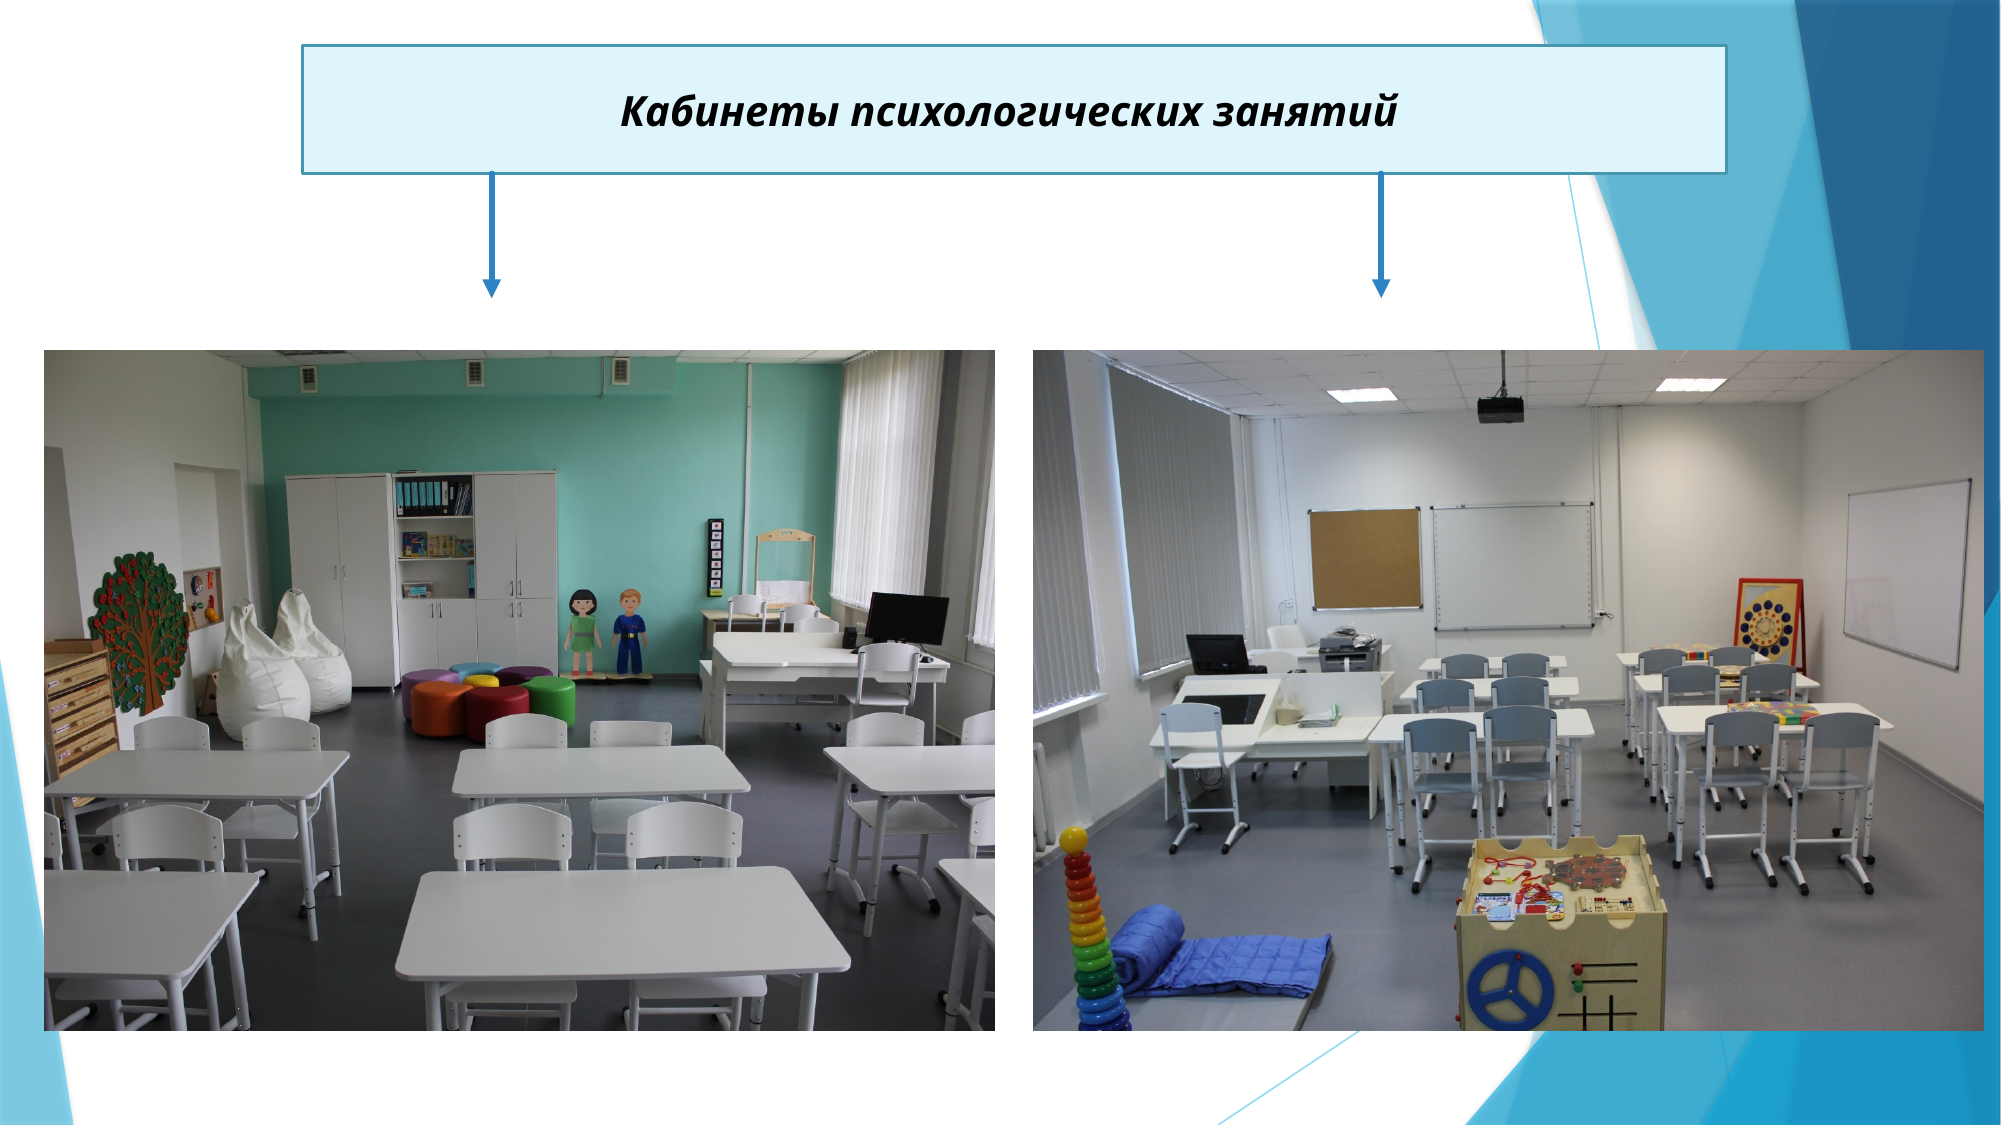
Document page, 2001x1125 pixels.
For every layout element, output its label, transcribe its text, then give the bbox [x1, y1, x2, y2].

text_box Кабинеты психологических занятий [301, 44, 1728, 175]
picture [1032, 350, 1985, 1032]
picture [43, 350, 996, 1032]
